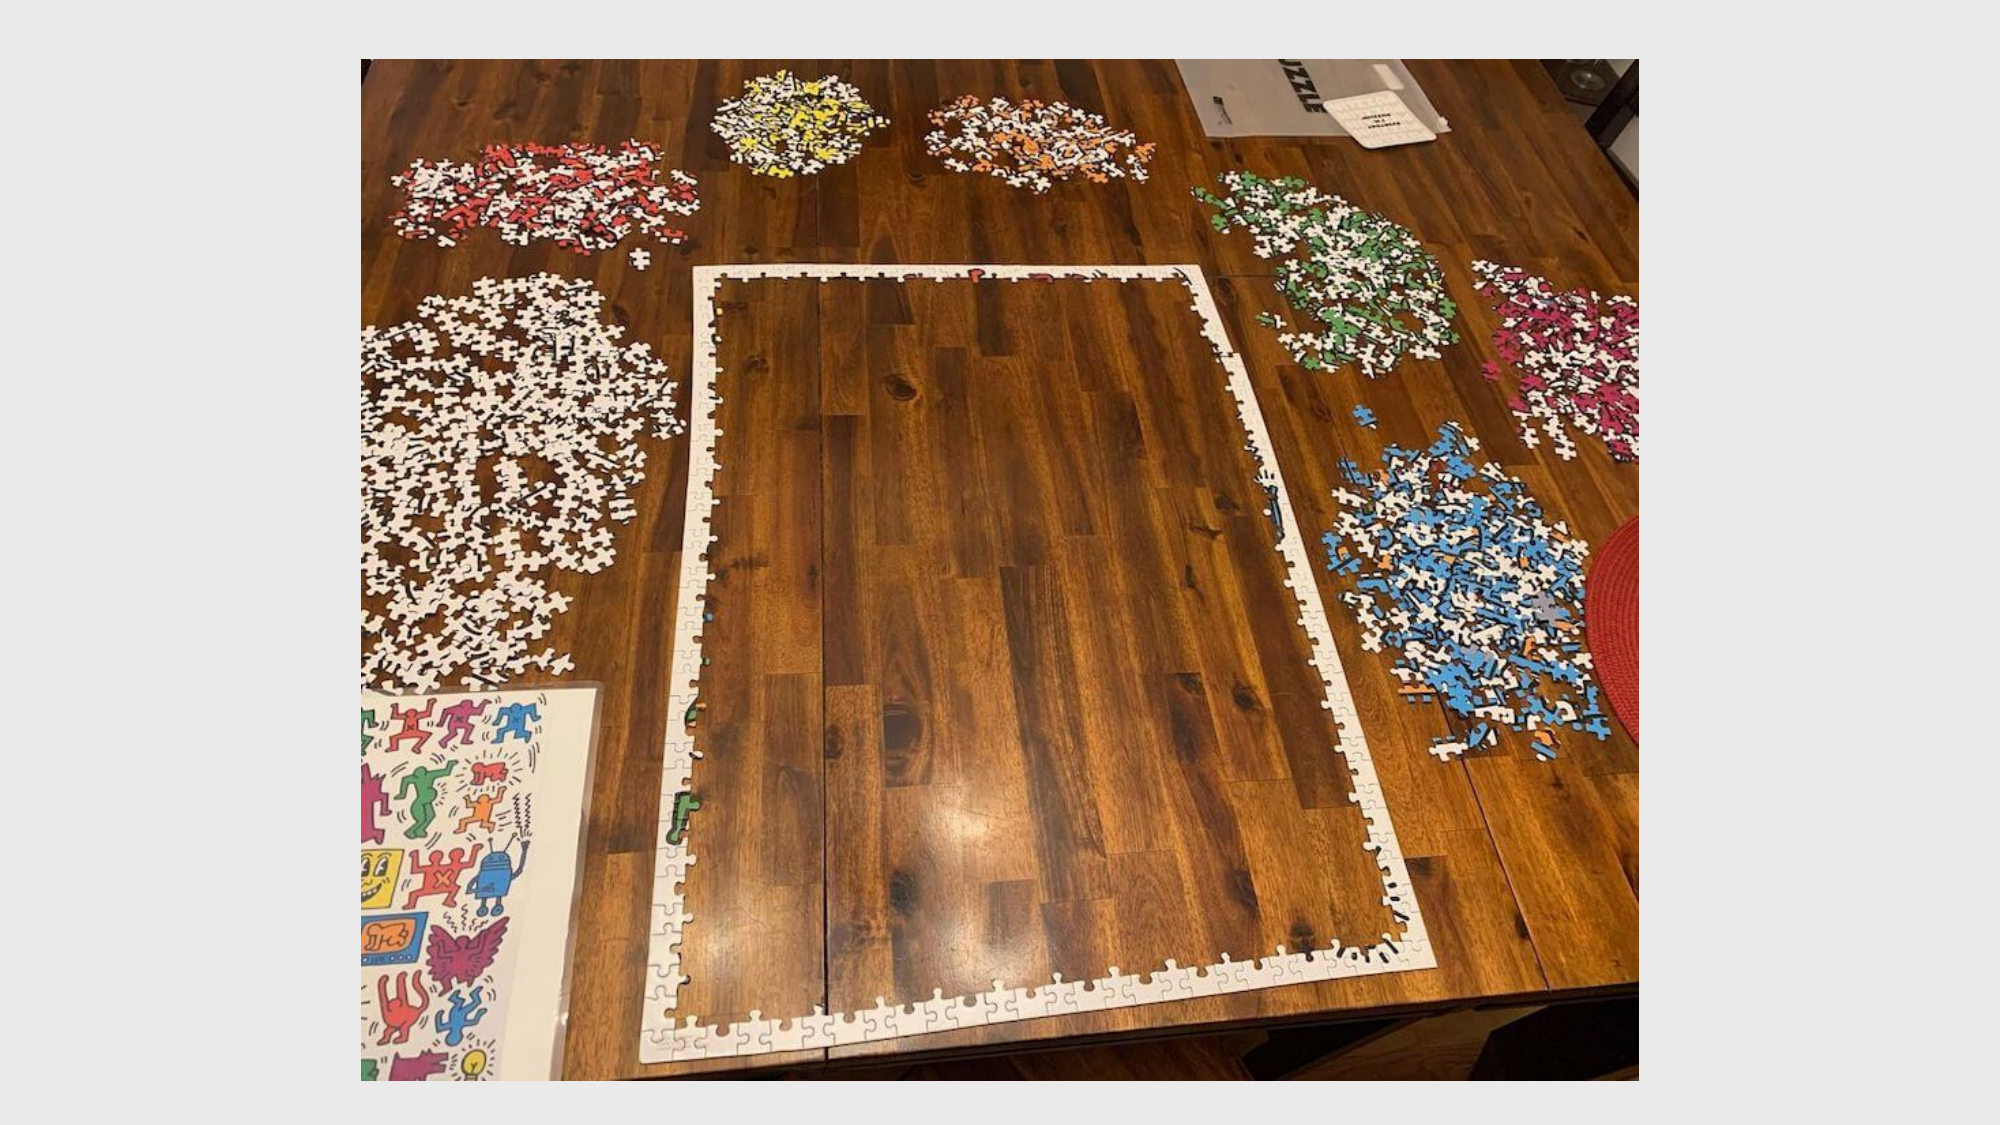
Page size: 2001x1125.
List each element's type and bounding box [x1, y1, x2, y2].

picture [361, 59, 1639, 1081]
